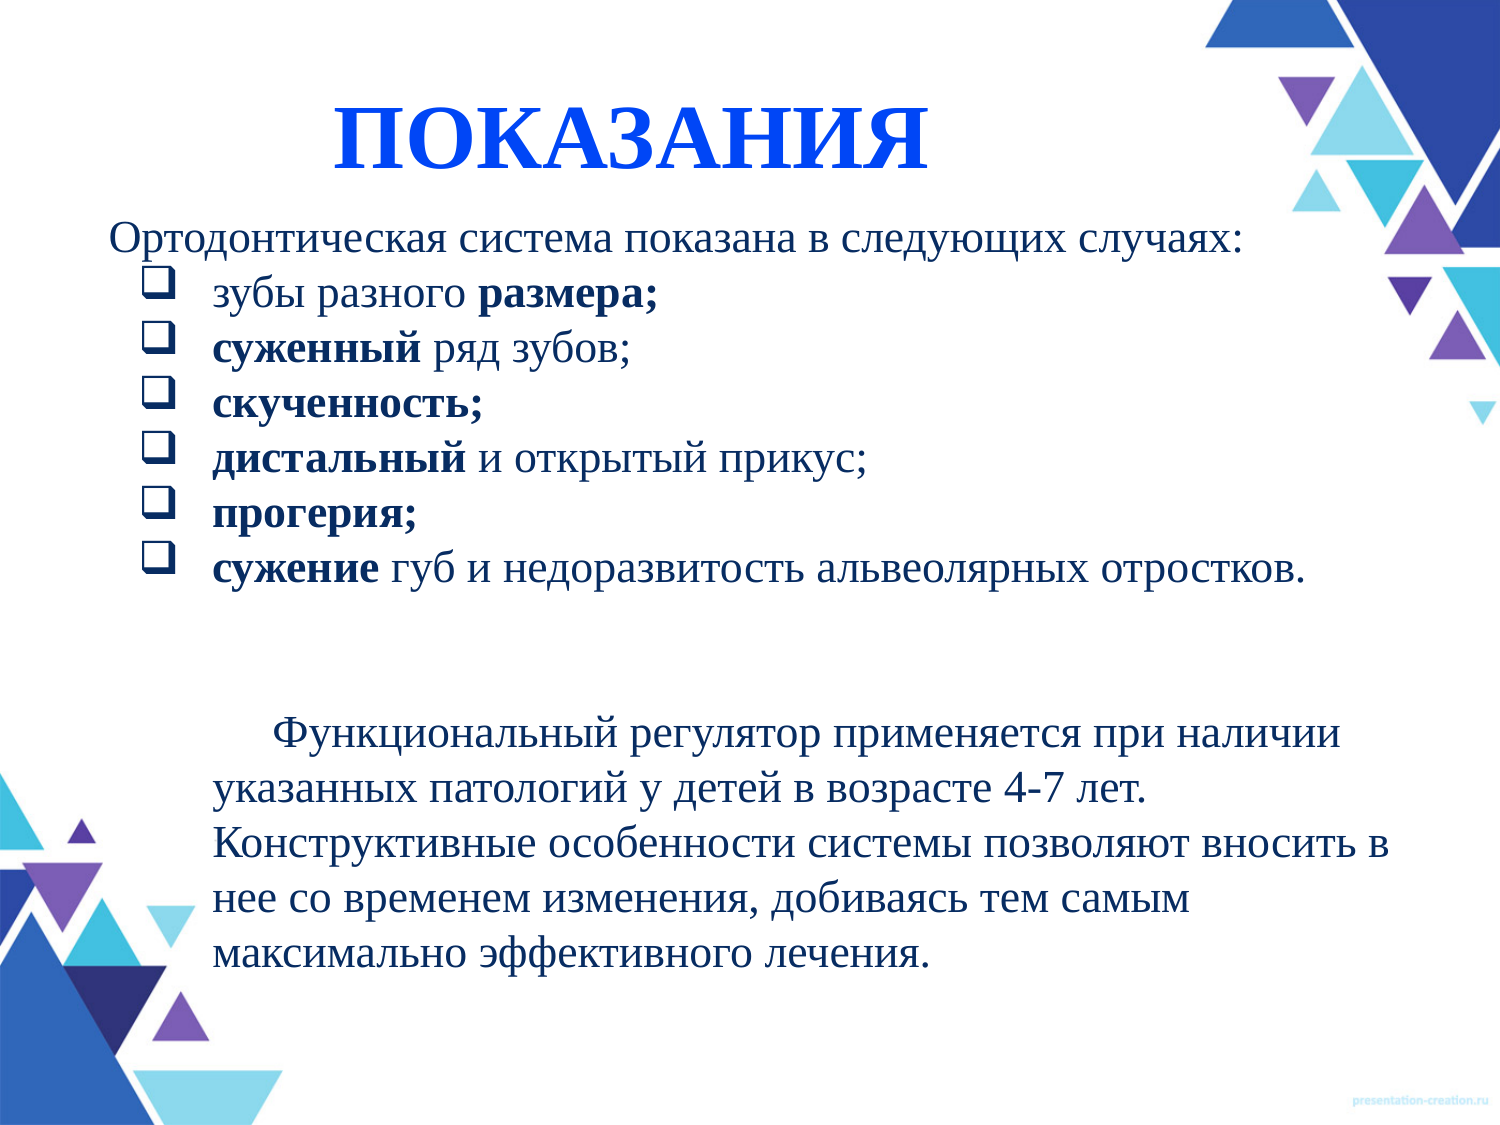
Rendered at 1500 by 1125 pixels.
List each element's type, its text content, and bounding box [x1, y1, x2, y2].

picture [0, 0, 1500, 1125]
text_box Ортодонтическая система показана в следующих случаях: зубы разного размера; суженный ряд зубов; скученность; дистальный и открытый прикус; прогерия; сужение губ и недоразвитость альвеолярных отростков. Функциональный регулятор применяется при наличии указанных патологий у детей в возрасте 4-7 лет. Конструктивные особенности системы позволяют вносить в нее со временем изменения, добиваясь тем самым максимально эффективного лечения. [93, 199, 1465, 984]
title Показания [41, 31, 1247, 233]
